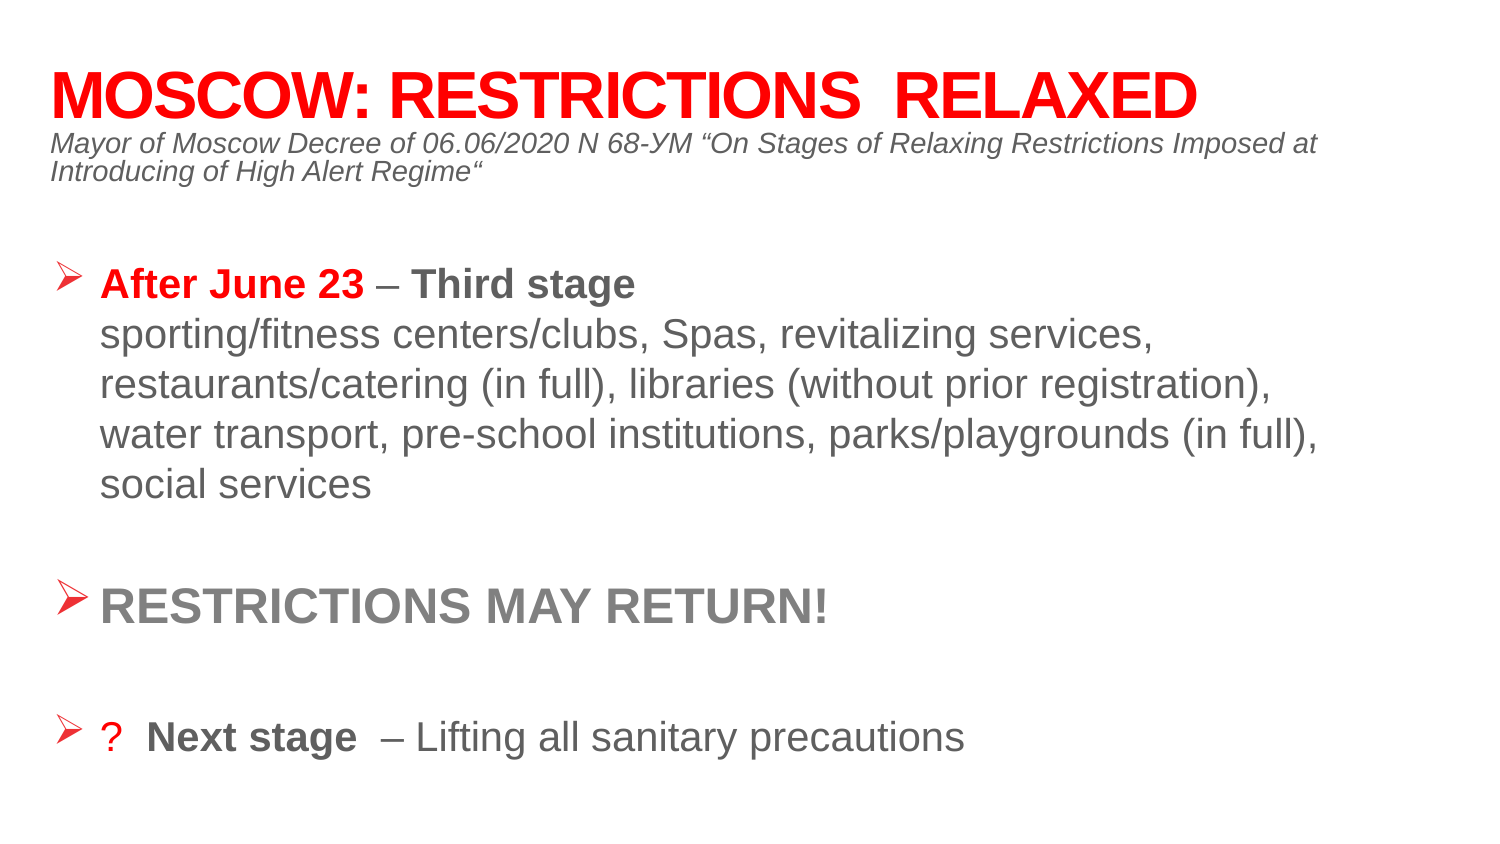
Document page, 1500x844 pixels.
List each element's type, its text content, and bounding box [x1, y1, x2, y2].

title MOSCOW: RESTRICTIONS RELAXED Mayor of Moscow Decree of 06.06/2020 N 68-УМ “On Stages of Relaxing Restrictions Imposed at Introducing of High Alert Regime“ [50, 67, 1446, 216]
list After June 23 – Third stage sporting/fitness centers/clubs, Spas, revitalizing services, restaurants/catering (in full), libraries (without prior registration), water transport, pre-school institutions, parks/playgrounds (in full), social services RESTRICTIONS MAY RETURN! ? Next stage – Lifting all sanitary precautions [53, 256, 1400, 824]
